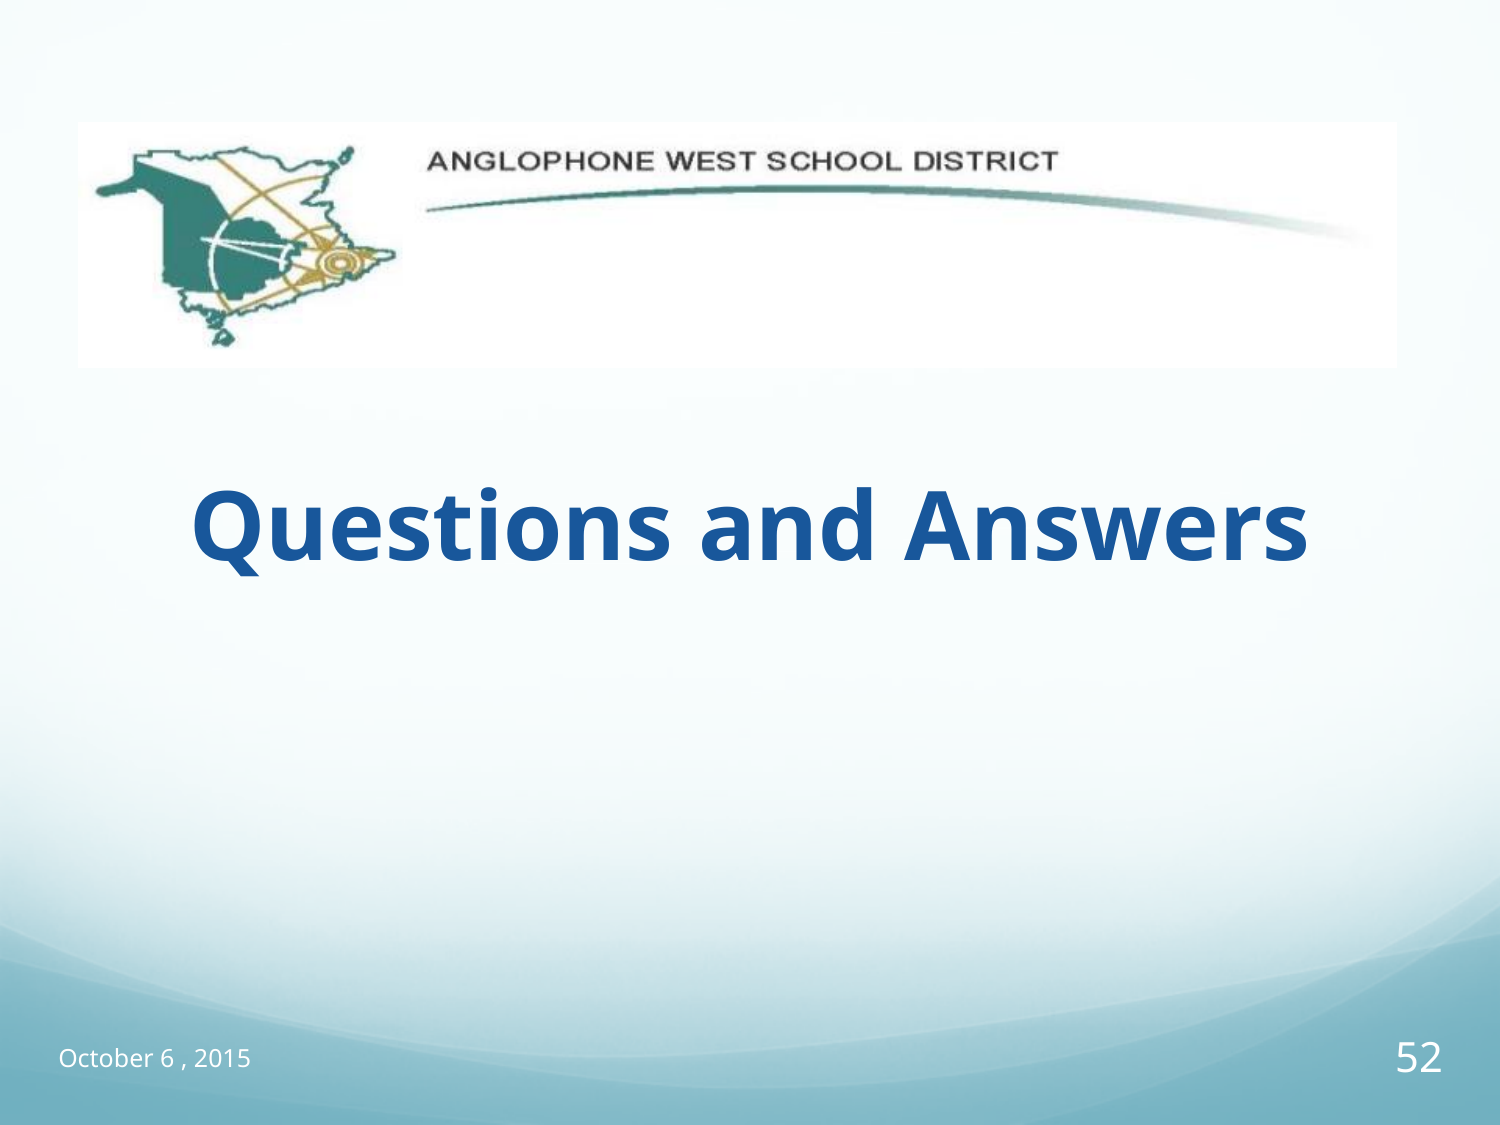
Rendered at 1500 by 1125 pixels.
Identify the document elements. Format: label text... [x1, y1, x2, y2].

footer October 6 , 2015 [43, 1029, 838, 1090]
slide_number 52 [1295, 1029, 1459, 1090]
picture [78, 121, 1397, 368]
title Questions and Answers [90, 380, 1410, 587]
